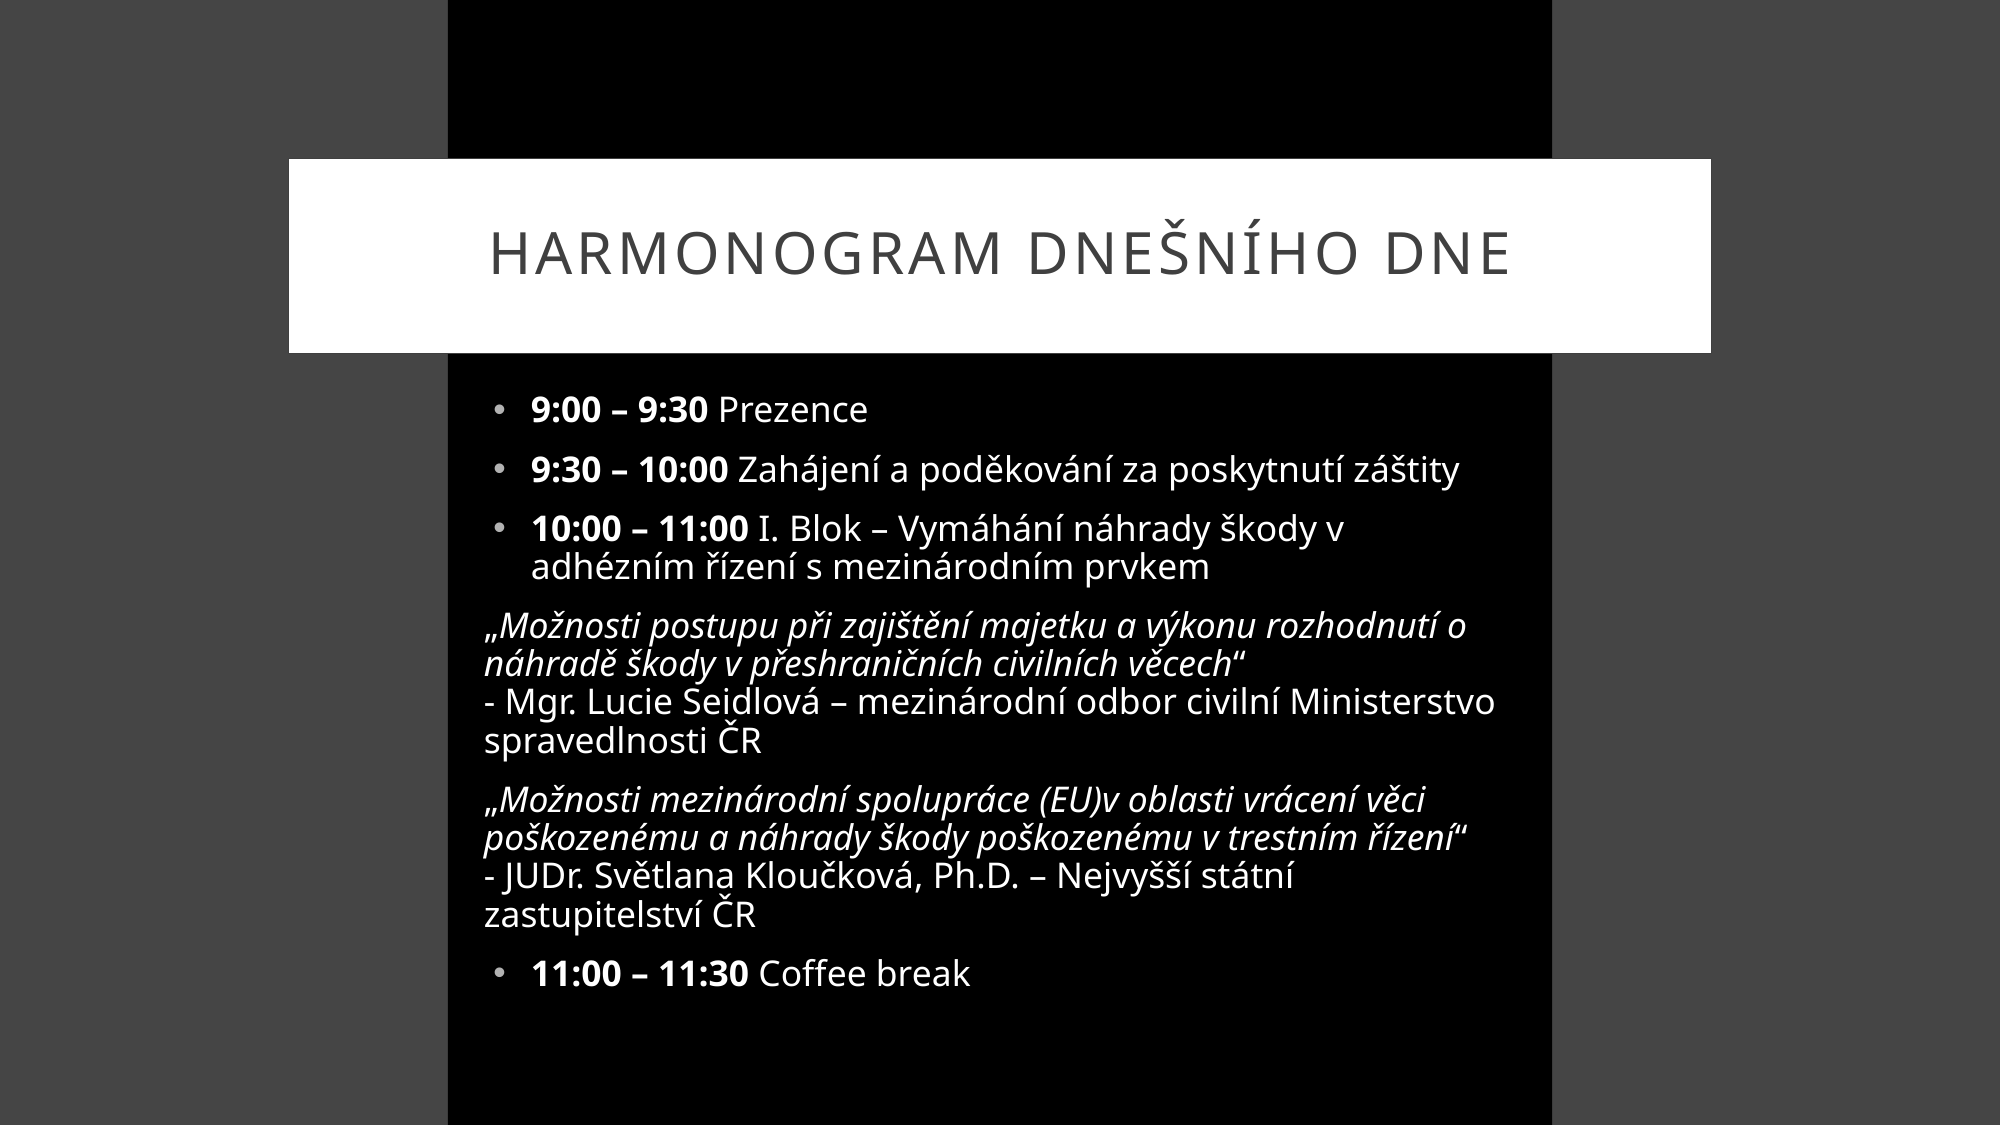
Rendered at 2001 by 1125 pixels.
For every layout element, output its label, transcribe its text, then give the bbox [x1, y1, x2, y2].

text_box [447, 0, 1553, 158]
text_box HARMONOGRAM DNEŠNÍHO DNE [288, 158, 1712, 354]
text_box [447, 354, 1553, 1125]
text_box 9:00 – 9:30 Prezence 9:30 – 10:00 Zahájení a poděkování za poskytnutí záštity 10:00 – 11:00 I. Blok – Vymáhání náhrady škody v adhézním řízení s mezinárodním prvkem „Možnosti postupu při zajištění majetku a výkonu rozhodnutí o náhradě škody v přeshraničních civilních věcech“ - Mgr. Lucie Seidlová – mezinárodní odbor civilní Ministerstvo spravedlnosti ČR „Možnosti mezinárodní spolupráce (EU)v oblasti vrácení věci poškozenému a náhrady škody poškozenému v trestním řízení“ - JUDr. Světlana Kloučková, Ph.D. – Nejvyšší státní zastupitelství ČR 11:00 – 11:30 Coffee break [468, 384, 1532, 992]
